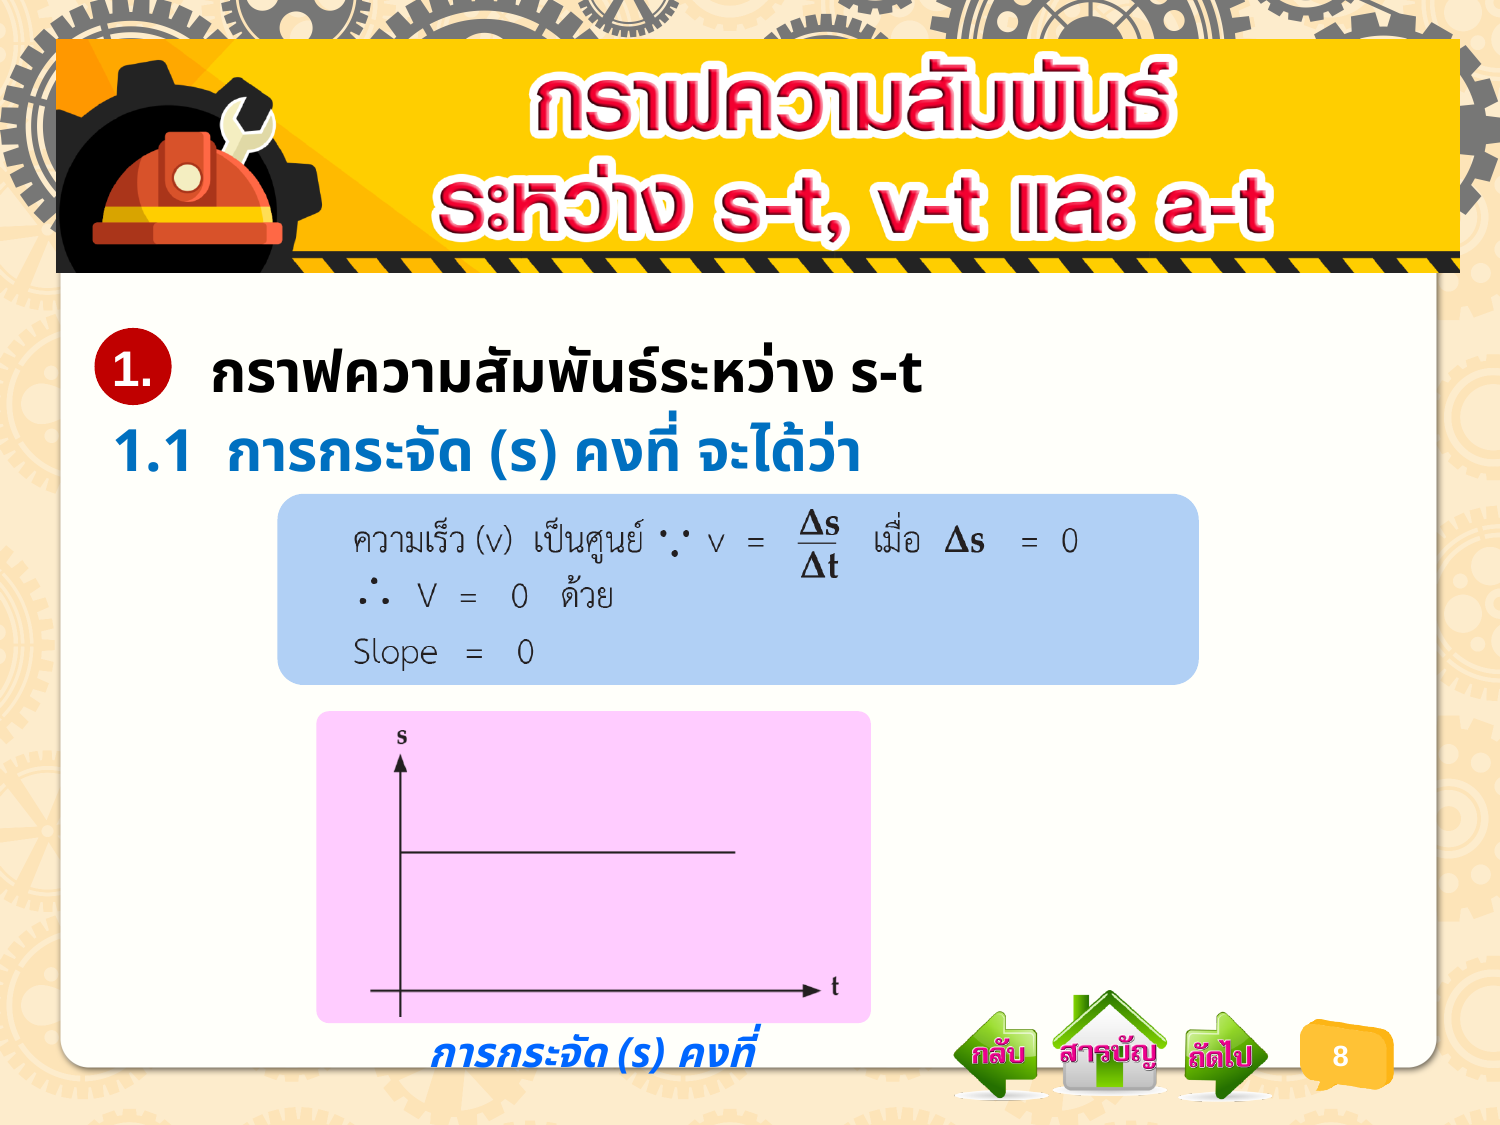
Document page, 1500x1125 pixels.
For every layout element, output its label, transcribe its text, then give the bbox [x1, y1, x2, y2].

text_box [316, 710, 872, 1024]
picture [0, 0, 1500, 1125]
text_box การกระจัด (s) คงที่ [413, 1032, 770, 1084]
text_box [94, 326, 1422, 413]
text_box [277, 493, 1200, 693]
text_box 1.1 การกระจัด (s) คงที่ จะได้ว่า [97, 421, 878, 491]
